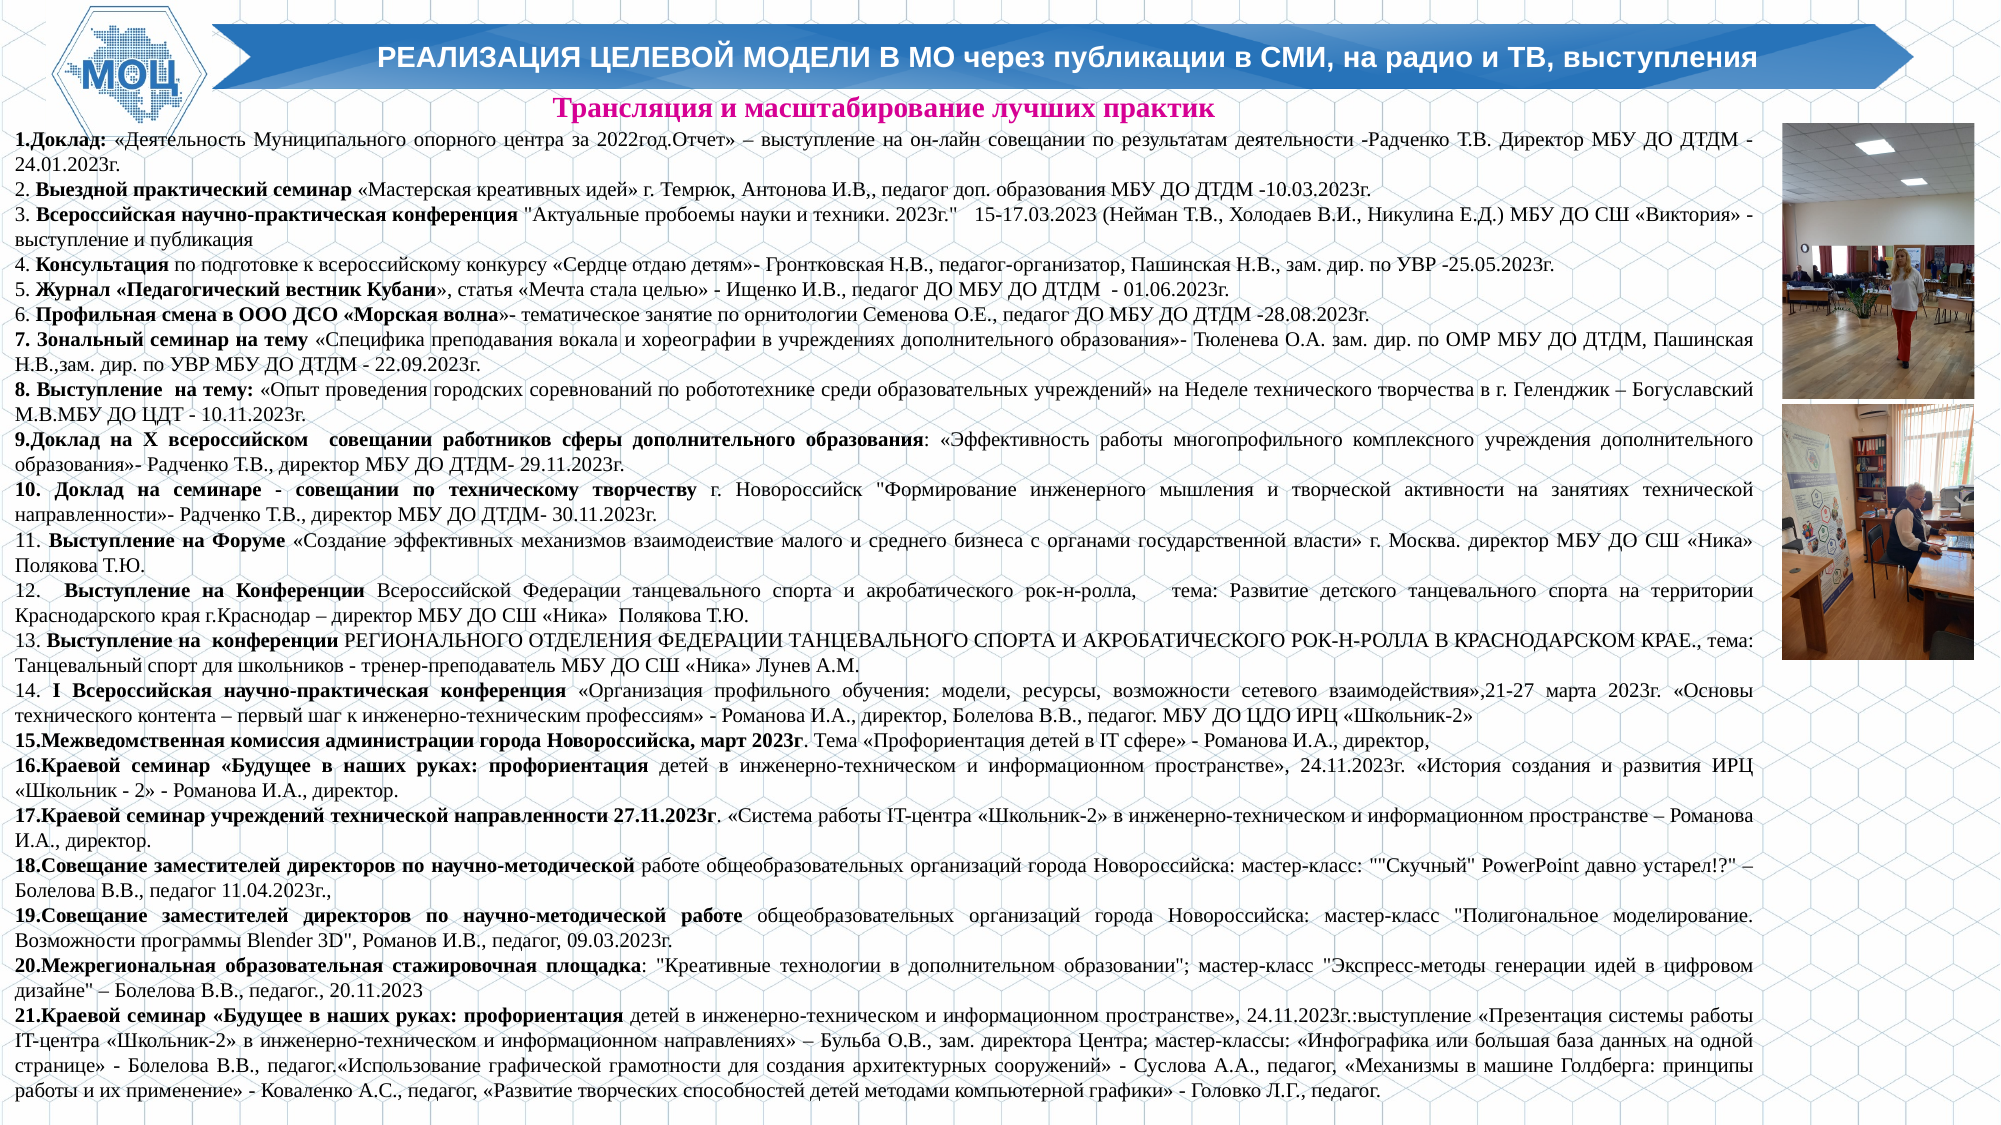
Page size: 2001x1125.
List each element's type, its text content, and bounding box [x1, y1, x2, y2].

picture [0, 0, 2001, 1125]
text_box Трансляция и масштабирование лучших практик 1.Доклад: «Деятельность Муниципального опорного центра за 2022год.Отчет» – выступление на он-лайн совещании по результатам деятельности -Радченко Т.В. Директор МБУ ДО ДТДМ - 24.01.2023г. 2. Выездной практический семинар «Мастерская креативных идей» г. Темрюк, Антонова И.В,, педагог доп. образования МБУ ДО ДТДМ -10.03.2023г. 3. Всероссийская научно-практическая конференция "Актуальные пробоемы науки и техники. 2023г." 15-17.03.2023 (Нейман Т.В., Холодаев В.И., Никулина Е.Д.) МБУ ДО СШ «Виктория» - выступление и публикация 4. Консультация по подготовке к всероссийскому конкурсу «Сердце отдаю детям»- Гронтковская Н.В., педагог-организатор, Пашинская Н.В., зам. дир. по УВР -25.05.2023г. 5. Журнал «Педагогический вестник Кубани», статья «Мечта стала целью» - Ищенко И.В., педагог ДО МБУ ДО ДТДМ - 01.06.2023г. 6. Профильная смена в ООО ДСО «Морская волна»- тематическое занятие по орнитологии Семенова О.Е., педагог ДО МБУ ДО ДТДМ -28.08.2023г. 7. Зональный семинар на тему «Специфика преподавания вокала и хореографии в учреждениях дополнительного образования»- Тюленева О.А. зам. дир. по ОМР МБУ ДО ДТДМ, Пашинская Н.В.,зам. дир. по УВР МБУ ДО ДТДМ - 22.09.2023г. 8. Выступление на тему: «Опыт проведения городских соревнований по робототехнике среди образовательных учреждений» на Неделе технического творчества в г. Геленджик – Богуславский М.В.МБУ ДО ЦДТ - 10.11.2023г. 9.Доклад на Х всероссийском совещании работников сферы дополнительного образования: «Эффективность работы многопрофильного комплексного учреждения дополнительного образования»- Радченко Т.В., директор МБУ ДО ДТДМ- 29.11.2023г. 10. Доклад на семинаре - совещании по техническому творчеству г. Новороссийск "Формирование инженерного мышления и творческой активности на занятиях технической направленности»- Радченко Т.В., директор МБУ ДО ДТДМ- 30.11.2023г. 11. Выступление на Форуме «Создание эффективных механизмов взаимодеиствие малого и среднего бизнеса с органами государственной власти» г. Москва. директор МБУ ДО СШ «Ника» Полякова Т.Ю. 12. Выступление на Конференции Всероссийской Федерации танцевального спорта и акробатического рок-н-ролла, тема: Развитие детского танцевального спорта на территории Краснодарского края г.Краснодар – директор МБУ ДО СШ «Ника» Полякова Т.Ю. 13. Выступление на конференции РЕГИОНАЛЬНОГО ОТДЕЛЕНИЯ ФЕДЕРАЦИИ ТАНЦЕВАЛЬНОГО СПОРТА И АКРОБАТИЧЕСКОГО РОК-Н-РОЛЛА В КРАСНОДАРСКОМ КРАЕ., тема: Танцевальный спорт для школьников - тренер-преподаватель МБУ ДО СШ «Ника» Лунев А.М. 14. I Всероссийская научно-практическая конференция «Организация профильного обучения: модели, ресурсы, возможности сетевого взаимодействия»,21-27 марта 2023г. «Основы технического контента – первый шаг к инженерно-техническим профессиям» - Романова И.А., директор, Болелова В.В., педагог. МБУ ДО ЦДО ИРЦ «Школьник-2» 15.Межведомственная комиссия администрации города Новороссийска, март 2023г. Тема «Профориентация детей в IT сфере» - Романова И.А., директор, 16.Краевой семинар «Будущее в наших руках: профориентация детей в инженерно-техническом и информационном пространстве», 24.11.2023г. «История создания и развития ИРЦ «Школьник - 2» - Романова И.А., директор. 17.Краевой семинар учреждений технической направленности 27.11.2023г. «Система работы IT-центра «Школьник-2» в инженерно-техническом и информационном пространстве – Романова И.А., директор. 18.Совещание заместителей директоров по научно-методической работе общеобразовательных организаций города Новороссийска: мастер-класс: ""Скучный" PowerPoint давно устарел!?" – Болелова В.В., педагог 11.04.2023г., 19.Совещание заместителей директоров по научно-методической работе общеобразовательных организаций города Новороссийска: мастер-класс "Полигональное моделирование. Возможности программы Blender 3D", Романов И.В., педагог, 09.03.2023г. 20.Межрегиональная образовательная стажировочная площадка: "Креативные технологии в дополнительном образовании"; мастер-класс "Экспресс-методы генерации идей в цифровом дизайне" – Болелова В.В., педагог., 20.11.2023 21.Краевой семинар «Будущее в наших руках: профориентация детей в инженерно-техническом и информационном пространстве», 24.11.2023г.:выступление «Презентация системы работы IT-центра «Школьник-2» в инженерно-техническом и информационном направлениях» – Бульба О.В., зам. директора Центра; мастер-классы: «Инфографика или большая база данных на одной странице» - Болелова В.В., педагог.«Использование графической грамотности для создания архитектурных сооружений» - Суслова А.А., педагог, «Механизмы в машине Голдберга: принципы работы и их применение» - Коваленко А.С., педагог, «Развитие творческих способностей детей методами компьютерной графики» - Головко Л.Г., педагог. [0, 81, 1769, 1125]
